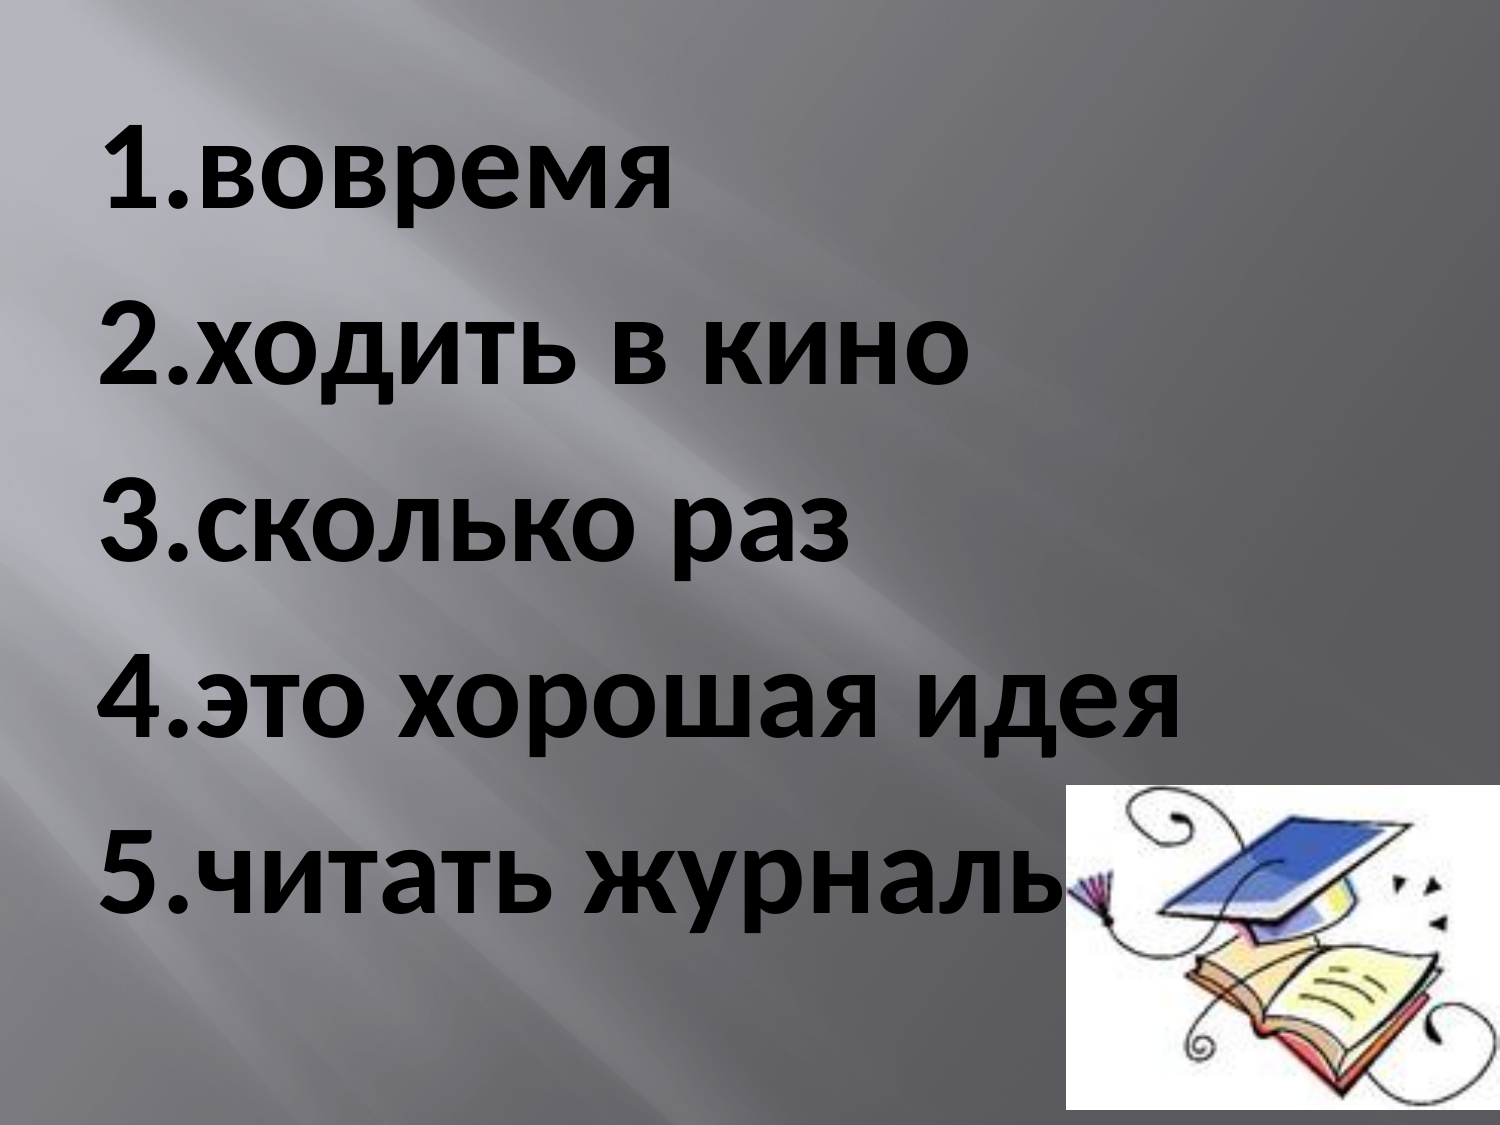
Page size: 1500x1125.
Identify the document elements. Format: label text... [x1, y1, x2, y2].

title 1.вовремя 2.ходить в кино 3.сколько раз 4.это хорошая идея 5.читать журналы [82, 46, 1432, 1104]
picture [1066, 784, 1500, 1110]
